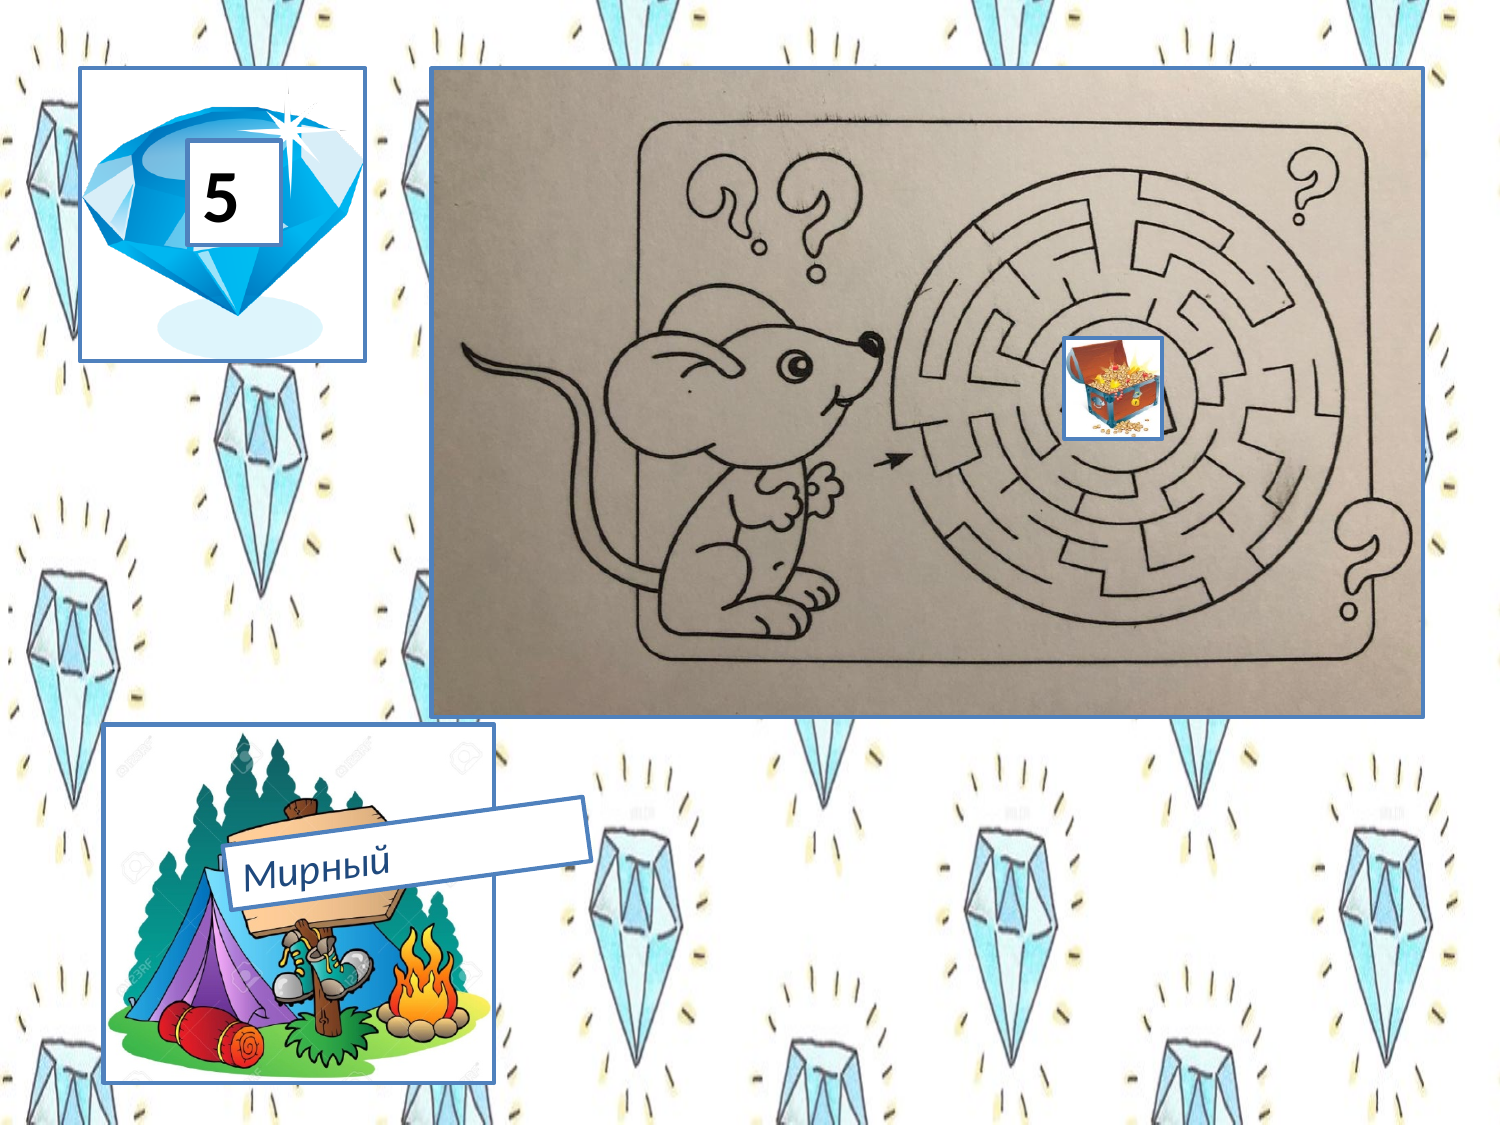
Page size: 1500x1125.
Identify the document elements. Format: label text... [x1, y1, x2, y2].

text_box Мирный [497, 794, 594, 876]
picture [0, 0, 1500, 1125]
